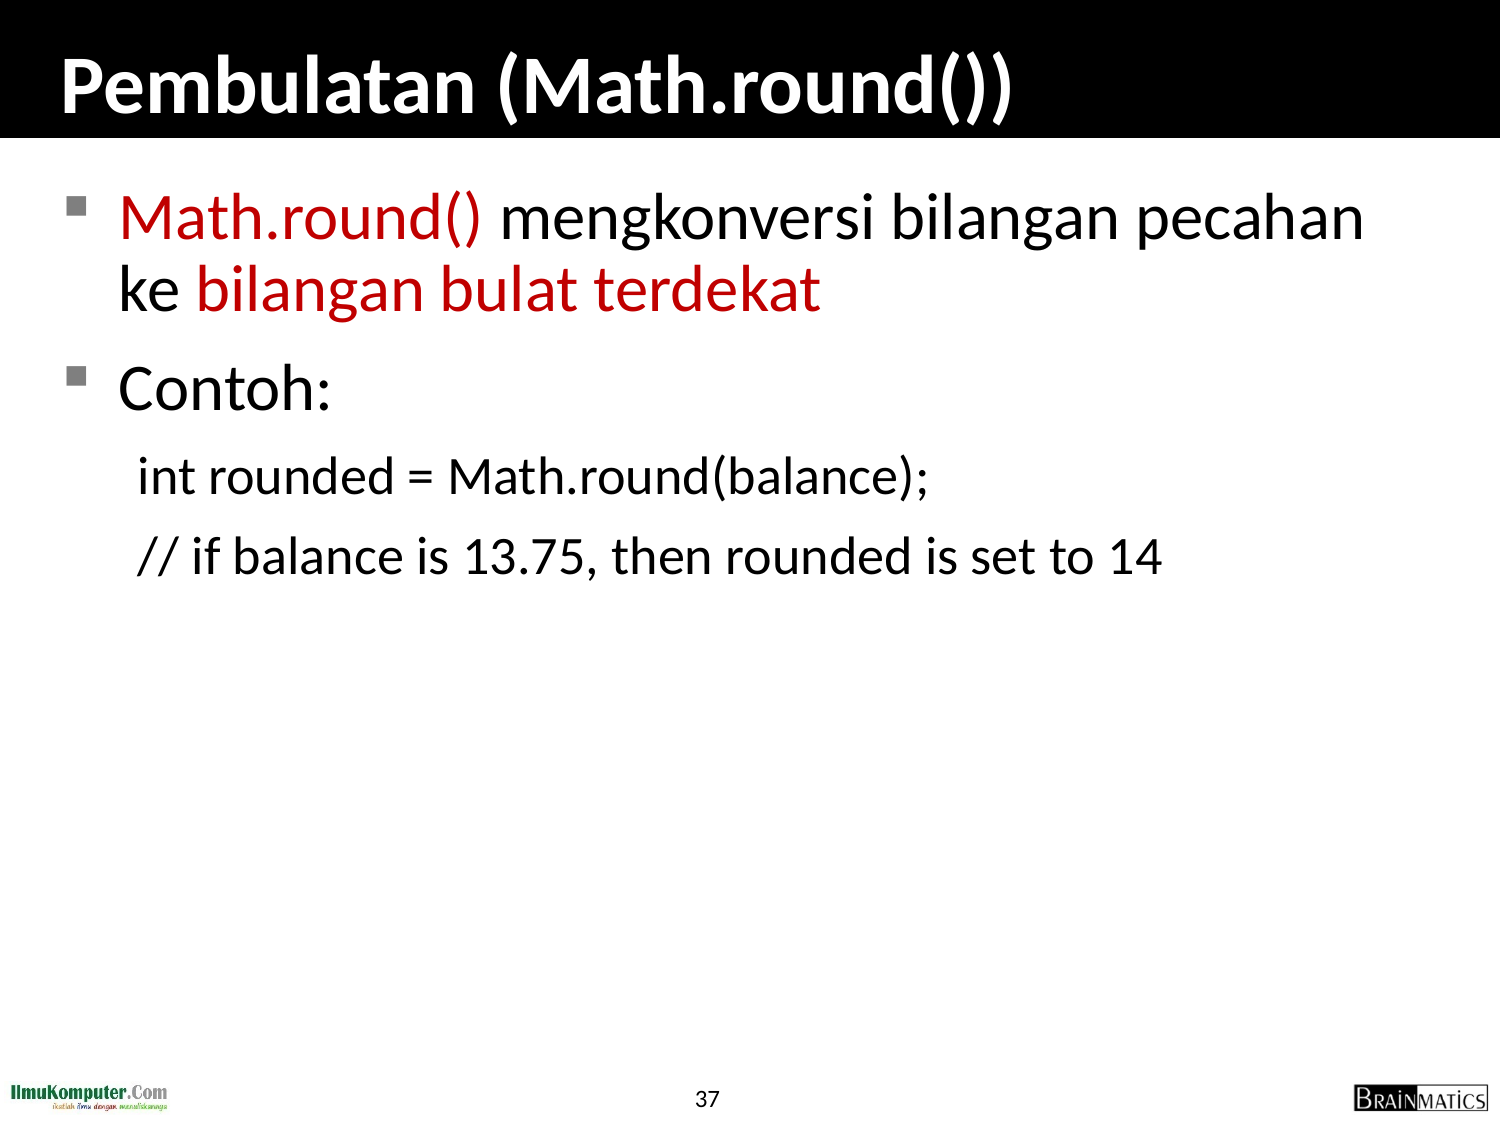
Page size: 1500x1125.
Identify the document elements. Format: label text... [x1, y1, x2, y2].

title Pembulatan (Math.round()) [45, 30, 1451, 138]
picture [4, 1081, 173, 1115]
list Math.round() mengkonversi bilangan pecahan ke bilangan bulat terdekat Contoh: int rounded = Math.round(balance); // if balance is 13.75, then rounded is set to 14 [46, 174, 1451, 1026]
picture [1351, 1081, 1491, 1115]
